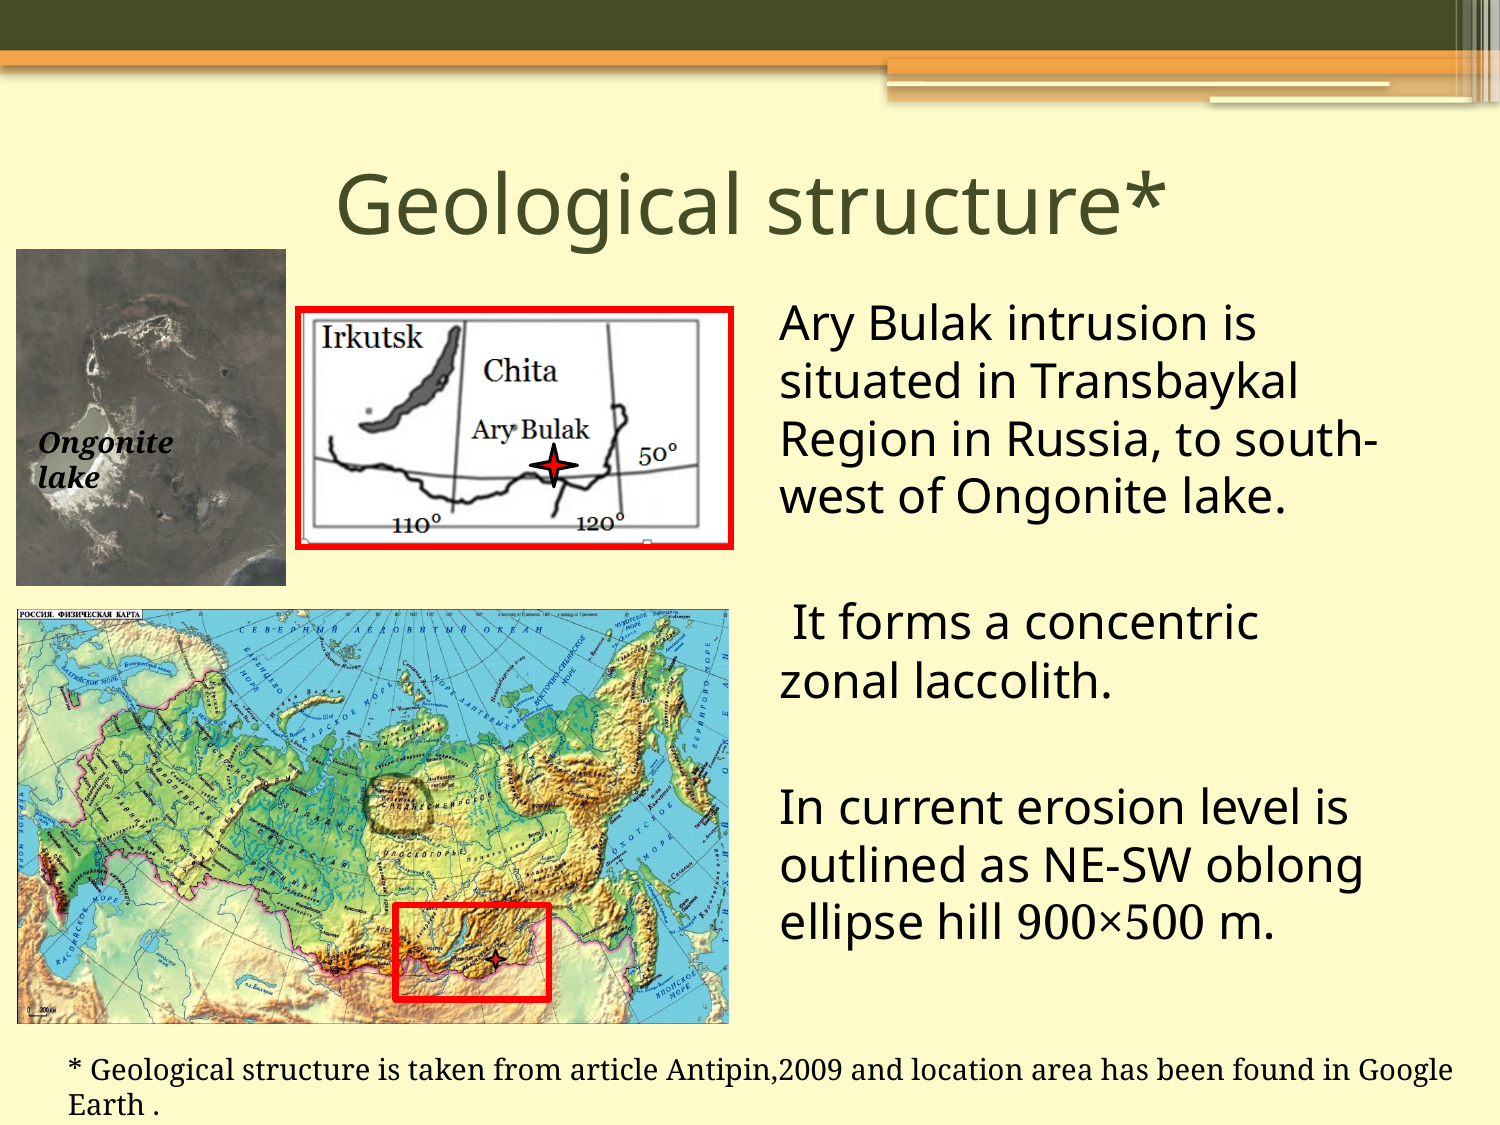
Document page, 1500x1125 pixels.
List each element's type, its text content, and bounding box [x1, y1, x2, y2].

text_box * Geological structure is taken from article Antipin,2009 and location area has been found in Google Earth . [53, 1044, 1480, 1125]
list Ary Bulak intrusion is situated in Transbaykal Region in Russia, to south-west of Ongonite lake. It forms a concentric zonal laccolith. In current erosion level is outlined as NE-SW oblong ellipse hill 900×500 m. [750, 289, 1404, 1006]
picture [16, 249, 287, 586]
picture [17, 609, 729, 1024]
title Geological structure* [76, 113, 1427, 289]
picture [300, 312, 729, 545]
